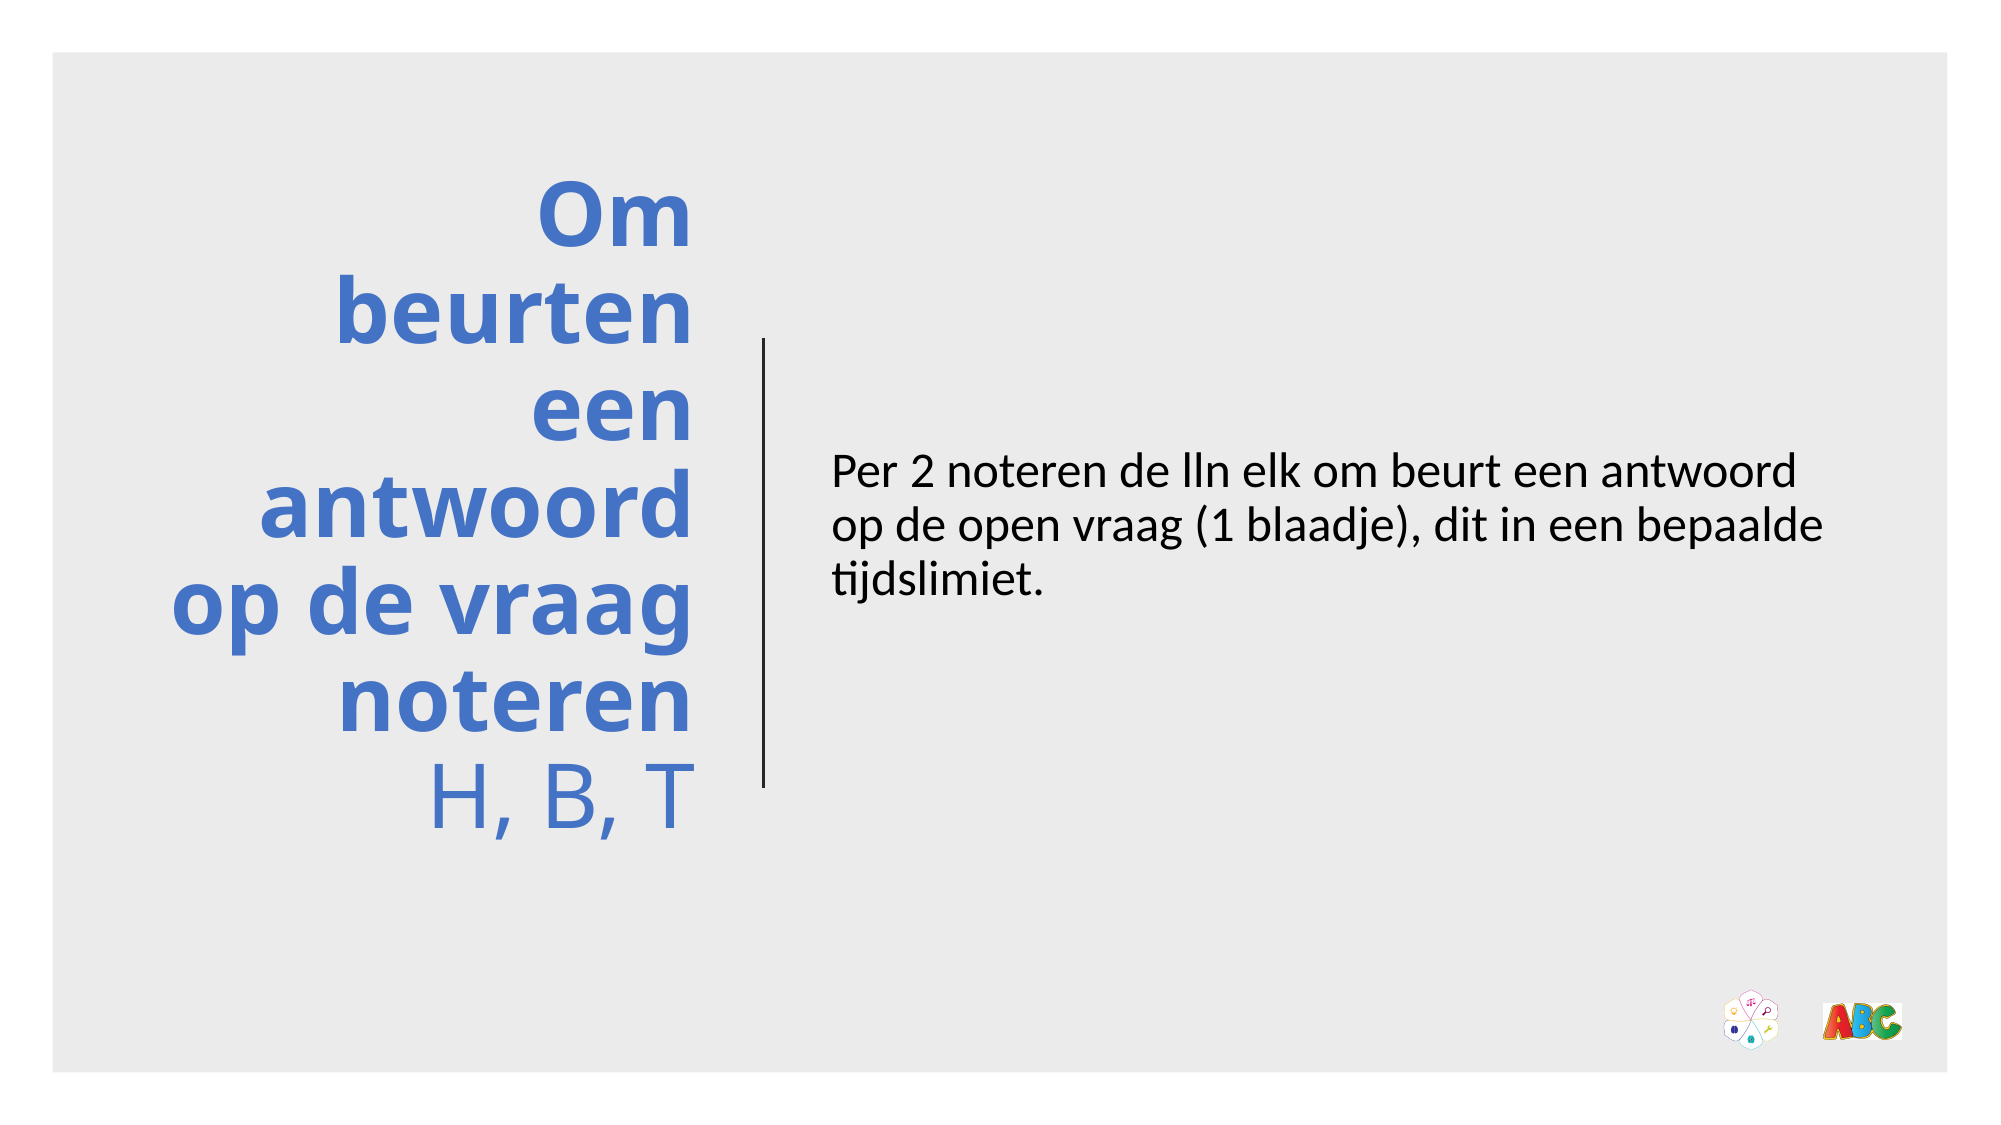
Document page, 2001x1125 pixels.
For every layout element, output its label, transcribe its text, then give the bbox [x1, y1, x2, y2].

text_box [52, 51, 1948, 1073]
picture [1823, 1003, 1902, 1040]
picture [1720, 988, 1782, 1052]
title Om beurten een antwoord op de vraag noteren H, B, T [137, 158, 711, 967]
list Per 2 noteren de lln elk om beurt een antwoord op de open vraag (1 blaadje), dit in een bepaalde tijdslimiet. [816, 158, 1863, 967]
